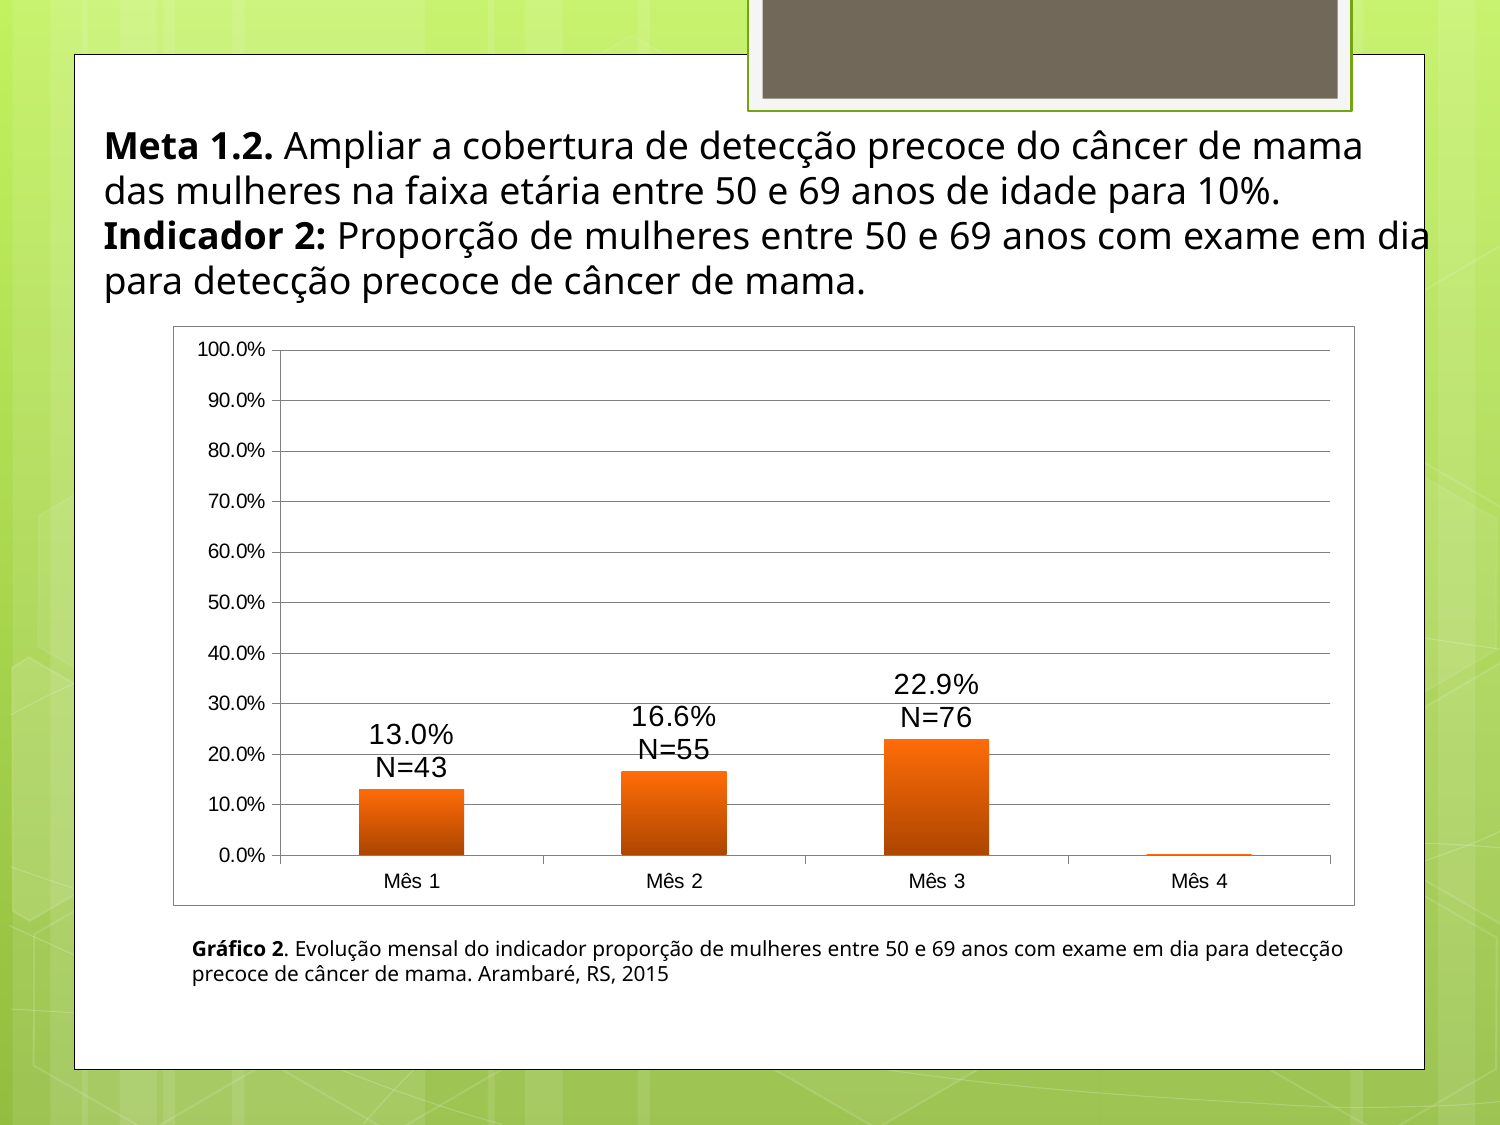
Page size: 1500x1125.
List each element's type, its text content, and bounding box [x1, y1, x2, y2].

text_box Meta 1.2. Ampliar a cobertura de detecção precoce do câncer de mama das mulheres na faixa etária entre 50 e 69 anos de idade para 10%. Indicador 2: Proporção de mulheres entre 50 e 69 anos com exame em dia para detecção precoce de câncer de mama. [88, 114, 1447, 400]
chart [172, 326, 1355, 906]
text_box Gráfico 2. Evolução mensal do indicador proporção de mulheres entre 50 e 69 anos com exame em dia para detecção precoce de câncer de mama. Arambaré, RS, 2015 [177, 928, 1359, 994]
